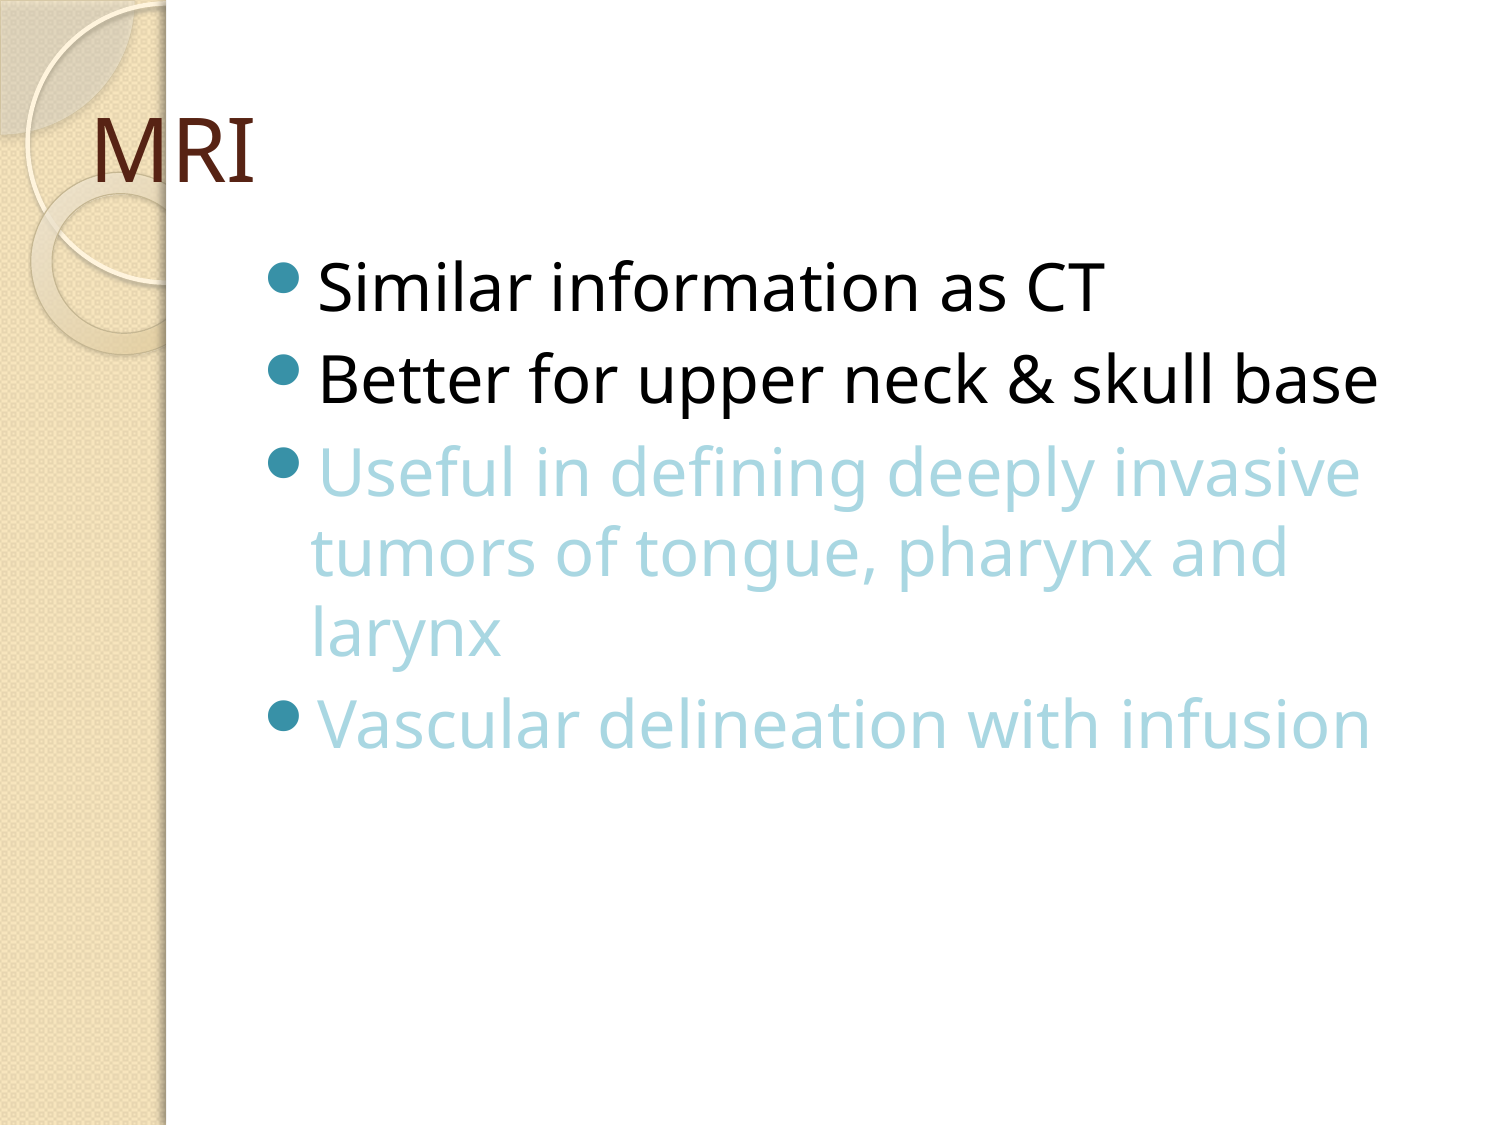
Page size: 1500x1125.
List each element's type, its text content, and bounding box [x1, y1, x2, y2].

list Similar information as CT Better for upper neck & skull base Useful in defining deeply invasive tumors of tongue, pharynx and larynx Vascular delineation with infusion [235, 237, 1466, 1025]
title MRI [75, 52, 1263, 240]
